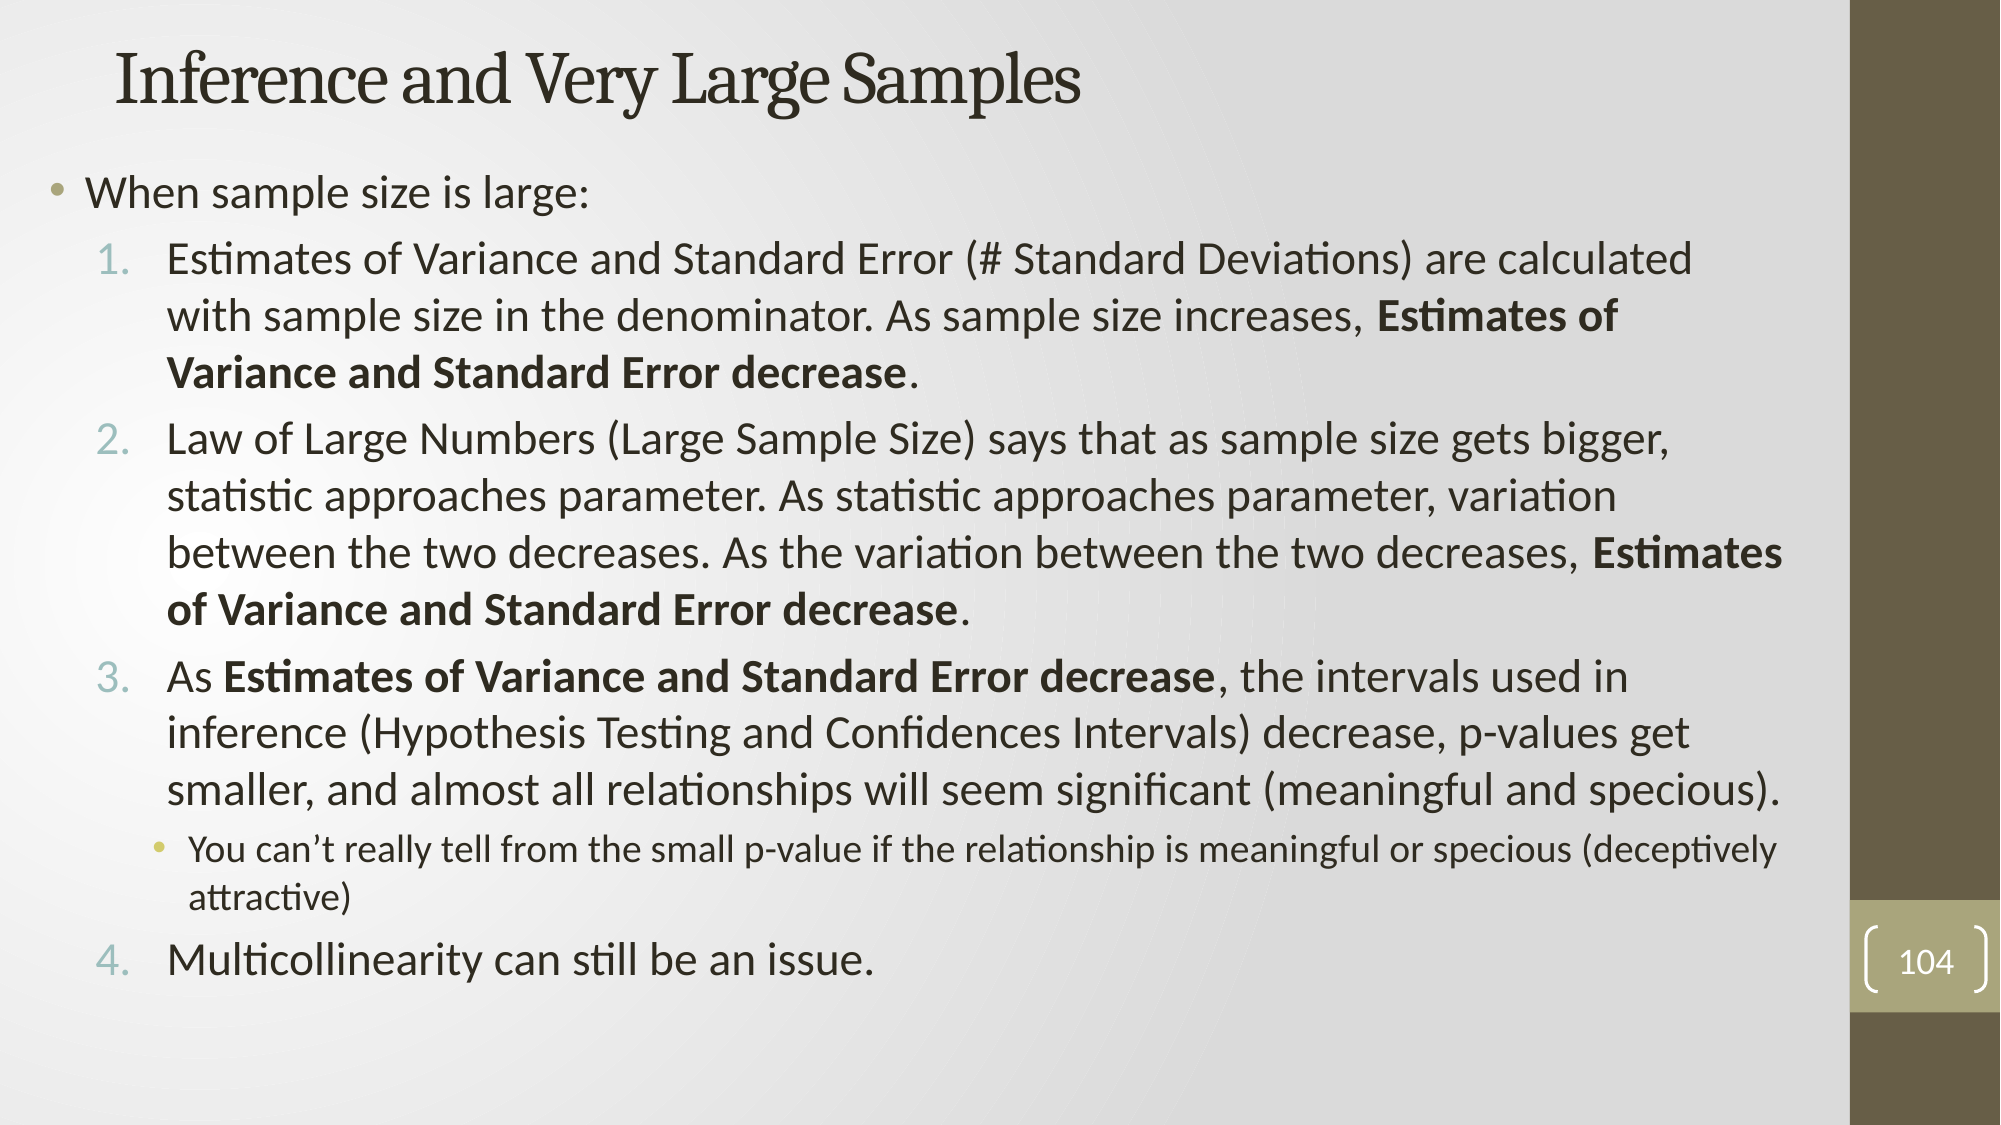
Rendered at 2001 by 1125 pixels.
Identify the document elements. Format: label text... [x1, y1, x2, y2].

list When sample size is large: Estimates of Variance and Standard Error (# Standard Deviations) are calculated with sample size in the denominator. As sample size increases, Estimates of Variance and Standard Error decrease. Law of Large Numbers (Large Sample Size) says that as sample size gets bigger, statistic approaches parameter. As statistic approaches parameter, variation between the two decreases. As the variation between the two decreases, Estimates of Variance and Standard Error decrease. As Estimates of Variance and Standard Error decrease, the intervals used in inference (Hypothesis Testing and Confidences Intervals) decrease, p-values get smaller, and almost all relationships will seem significant (meaningful and specious). You can’t really tell from the small p-value if the relationship is meaningful or specious (deceptively attractive) Multicollinearity can still be an issue. [16, 153, 1807, 1050]
slide_number 104 [1864, 925, 1988, 994]
title Inference and Very Large Samples [99, 45, 1767, 102]
